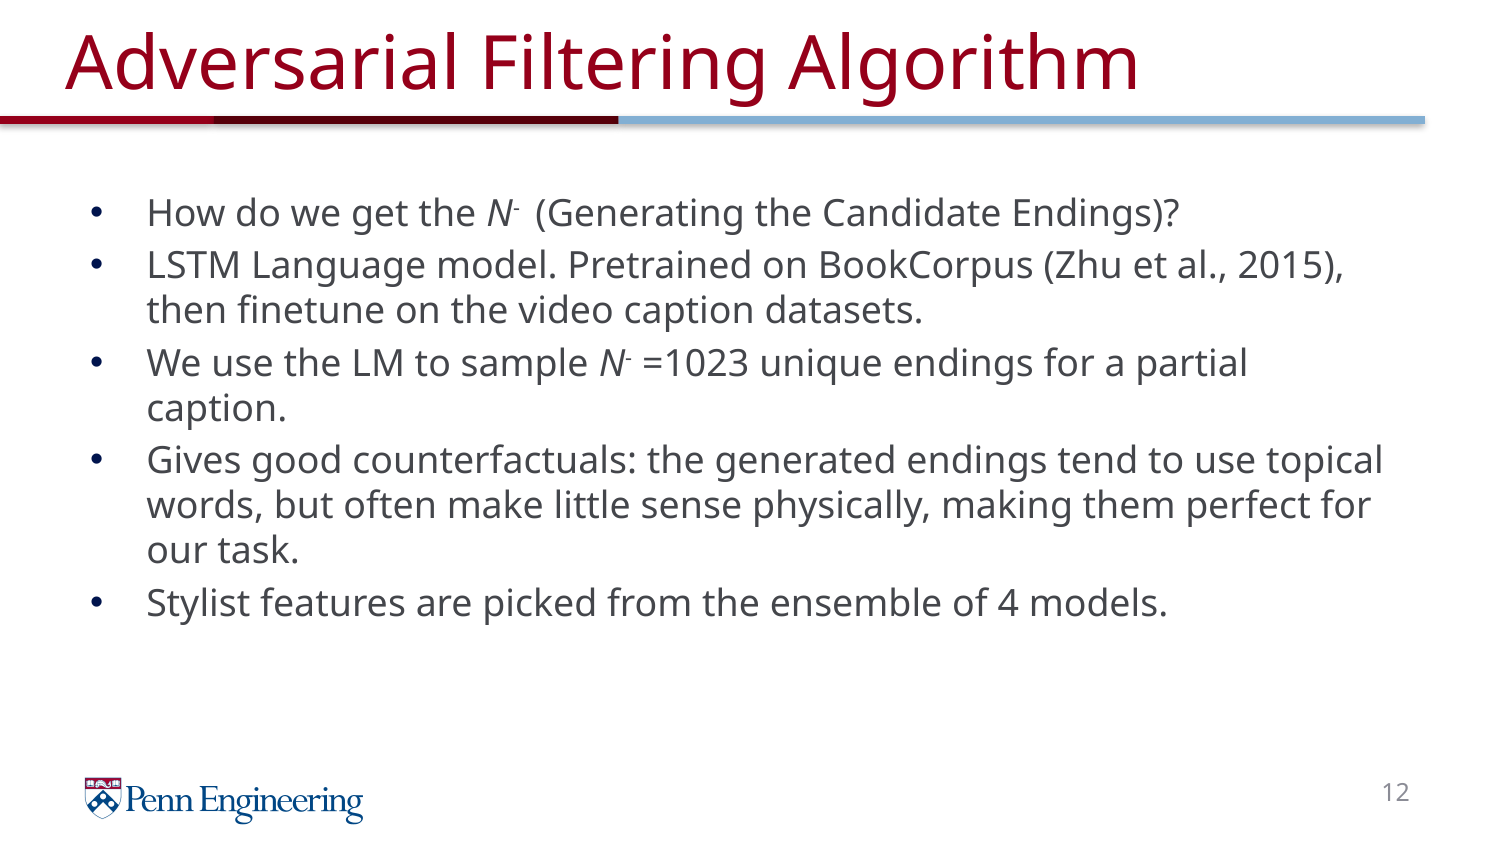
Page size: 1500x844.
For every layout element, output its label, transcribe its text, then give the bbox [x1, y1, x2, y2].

slide_number 12 [1074, 770, 1425, 816]
picture [75, 770, 372, 828]
list How do we get the N- (Generating the Candidate Endings)? LSTM Language model. Pretrained on BookCorpus (Zhu et al., 2015), then finetune on the video caption datasets. We use the LM to sample N- =1023 unique endings for a partial caption. Gives good counterfactuals: the generated endings tend to use topical words, but often make little sense physically, making them perfect for our task. Stylist features are picked from the ensemble of 4 models. [75, 181, 1401, 754]
title Adversarial Filtering Algorithm [50, 2, 1401, 117]
